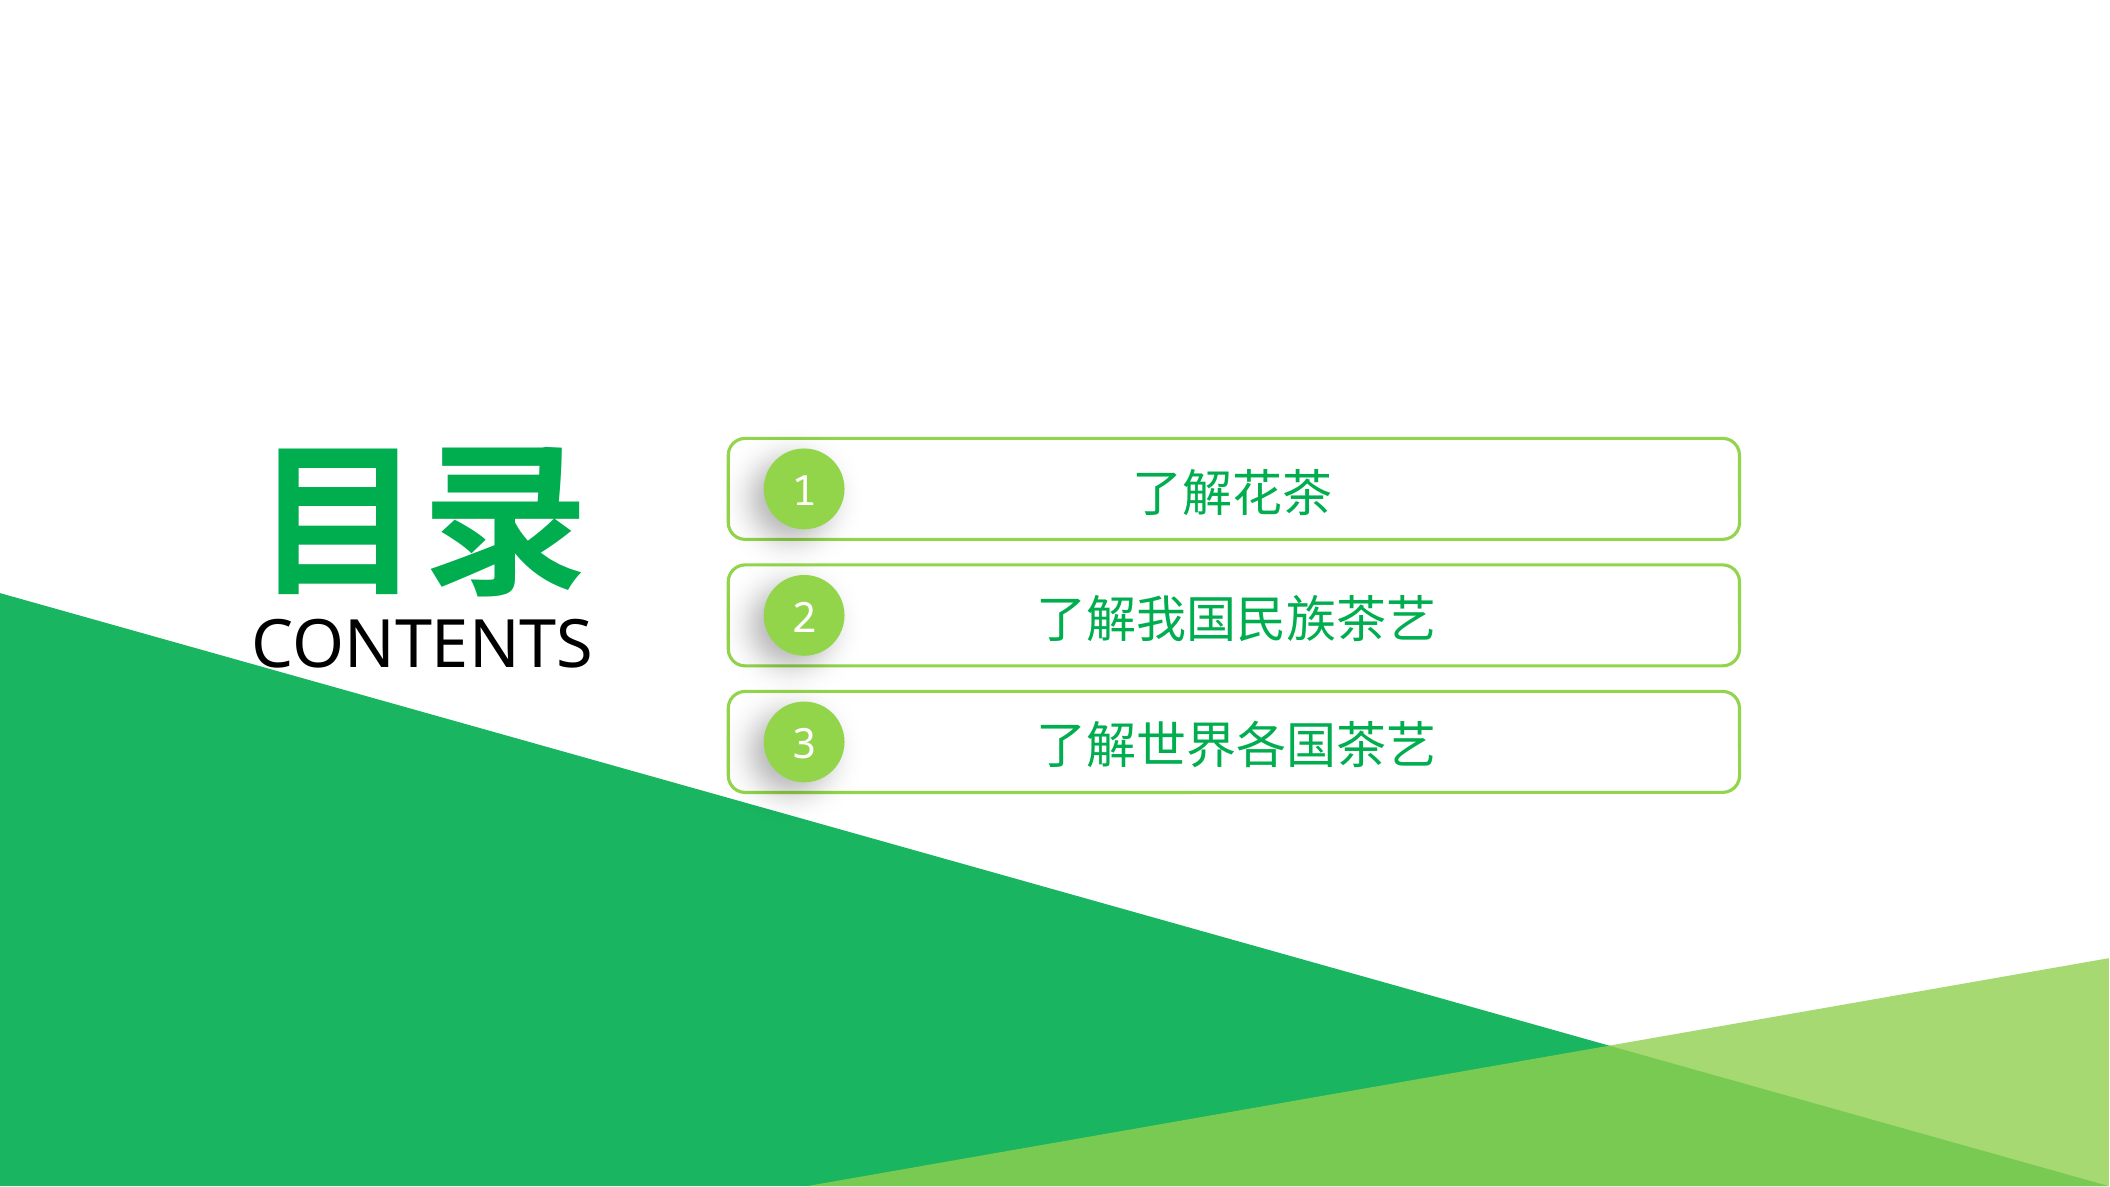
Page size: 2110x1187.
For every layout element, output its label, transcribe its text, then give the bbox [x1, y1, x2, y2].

text_box [727, 437, 1741, 541]
text_box 1 [762, 447, 846, 531]
text_box 2 [762, 573, 846, 657]
text_box [806, 956, 2110, 1187]
text_box 了解世界各国茶艺 [1021, 706, 1452, 782]
text_box [0, 592, 1608, 1187]
text_box 目录 [236, 407, 610, 577]
text_box 了解我国民族茶艺 [1021, 580, 1452, 655]
text_box [727, 690, 1741, 794]
text_box [727, 563, 1741, 667]
text_box contents [217, 577, 628, 689]
text_box 了解花茶 [1117, 453, 1348, 529]
text_box 3 [762, 700, 846, 784]
